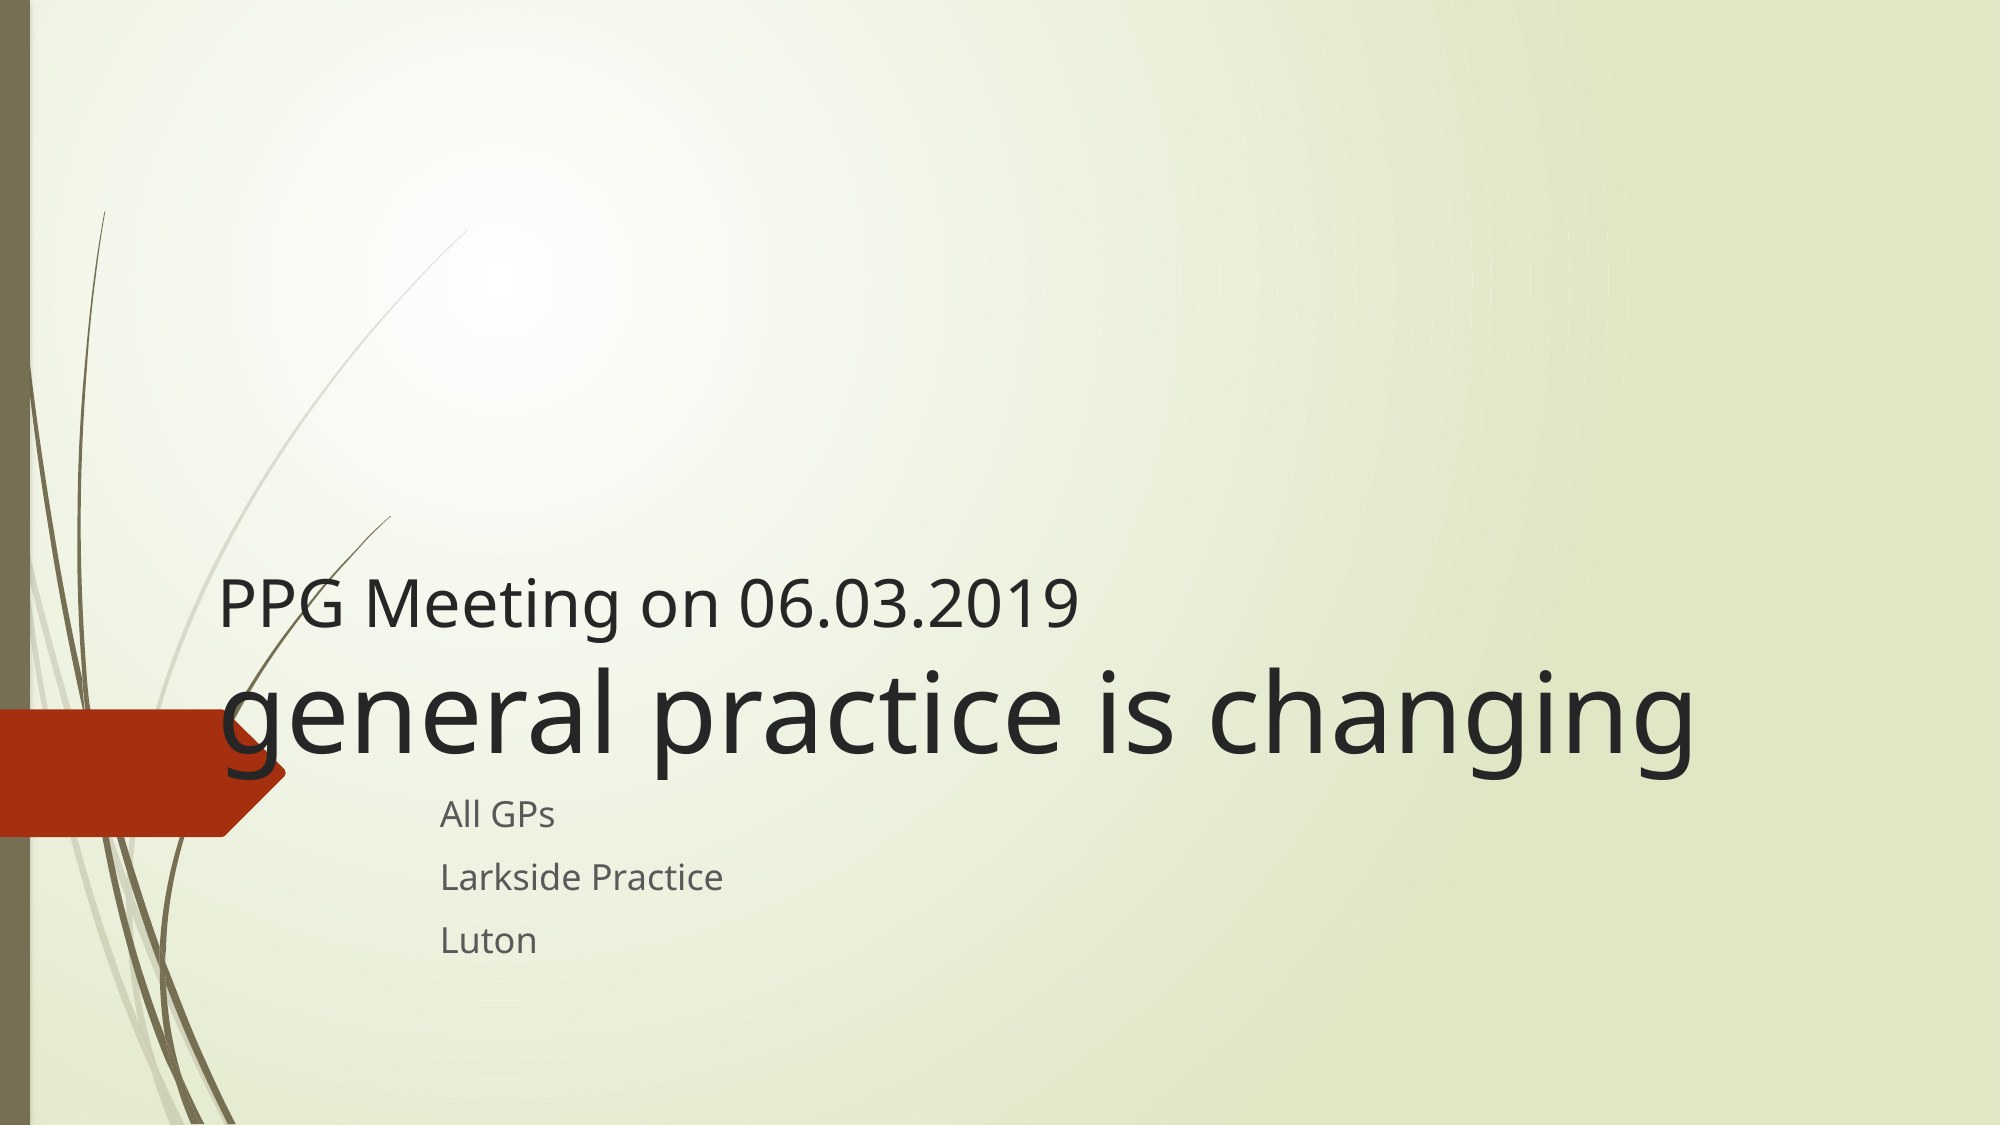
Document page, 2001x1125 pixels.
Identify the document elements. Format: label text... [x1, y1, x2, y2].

subtitle All GPs Larkside Practice Luton [424, 783, 1888, 969]
title PPG Meeting on 06.03.2019 general practice is changing [202, 156, 1732, 784]
